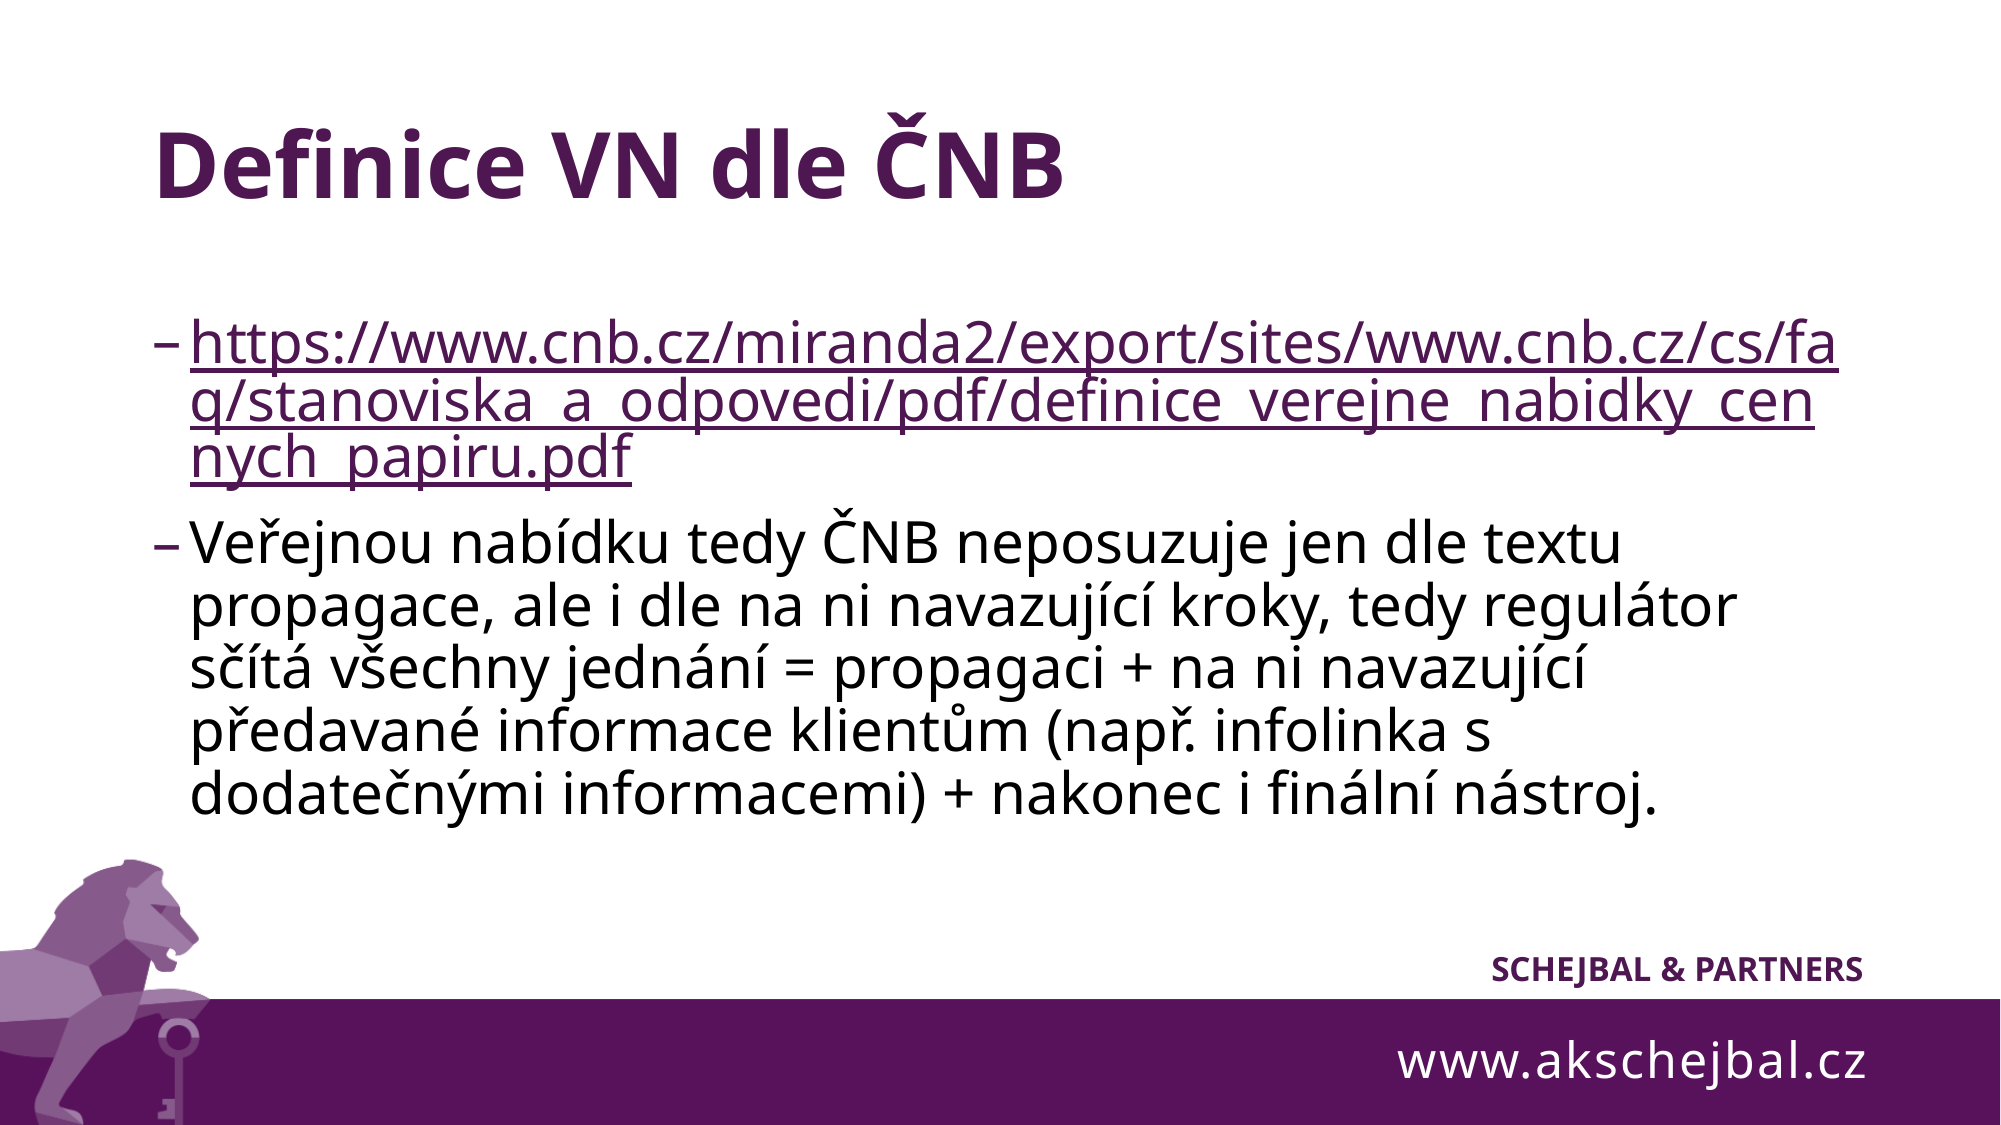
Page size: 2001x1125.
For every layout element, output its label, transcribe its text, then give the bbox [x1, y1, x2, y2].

title Definice VN dle ČNB [137, 59, 1863, 278]
footer www.akschejbal.cz [1121, 1001, 1883, 1125]
list https://www.cnb.cz/miranda2/export/sites/www.cnb.cz/cs/faq/stanoviska_a_odpovedi/pdf/definice_verejne_nabidky_cennych_papiru.pdf Veřejnou nabídku tedy ČNB neposuzuje jen dle textu propagace, ale i dle na ni navazující kroky, tedy regulátor sčítá všechny jednání = propagaci + na ni navazující předavané informace klientům (např. infolinka s dodatečnými informacemi) + nakonec i finální nástroj. [137, 299, 1863, 754]
picture [0, 0, 2001, 1125]
